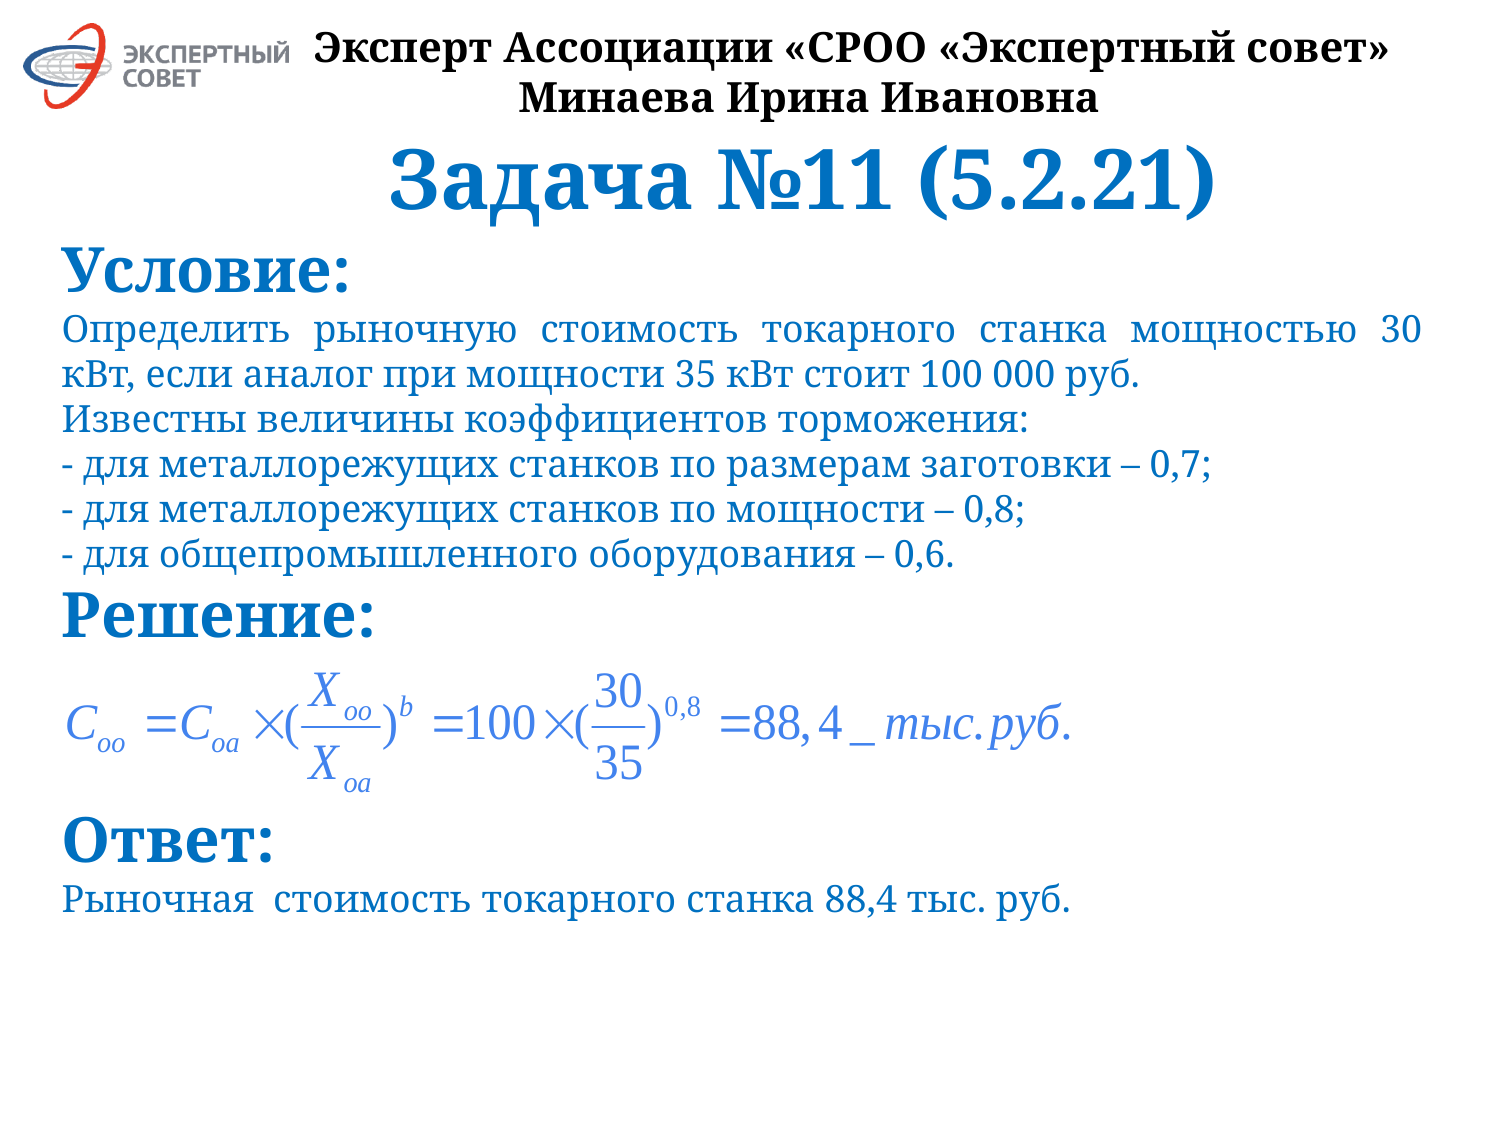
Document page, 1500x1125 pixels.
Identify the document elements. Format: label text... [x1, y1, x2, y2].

text_box Условие: Определить рыночную стоимость токарного станка мощностью 30 кВт, если аналог при мощности 35 кВт стоит 100 000 руб. Известны величины коэффициентов торможения: - для металлорежущих станков по размерам заготовки – 0,7; - для металлорежущих станков по мощности – 0,8; - для общепромышленного оборудования – 0,6. Решение: Ответ: Рыночная стоимость токарного станка 88,4 тыс. руб. [46, 222, 1439, 1125]
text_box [58, 656, 1080, 870]
picture [23, 23, 289, 109]
text_box Задача №11 (5.2.21) [222, 105, 1407, 247]
text_box Эксперт Ассоциации «СРОО «Экспертный совет» Минаева Ирина Ивановна [0, 0, 1500, 141]
